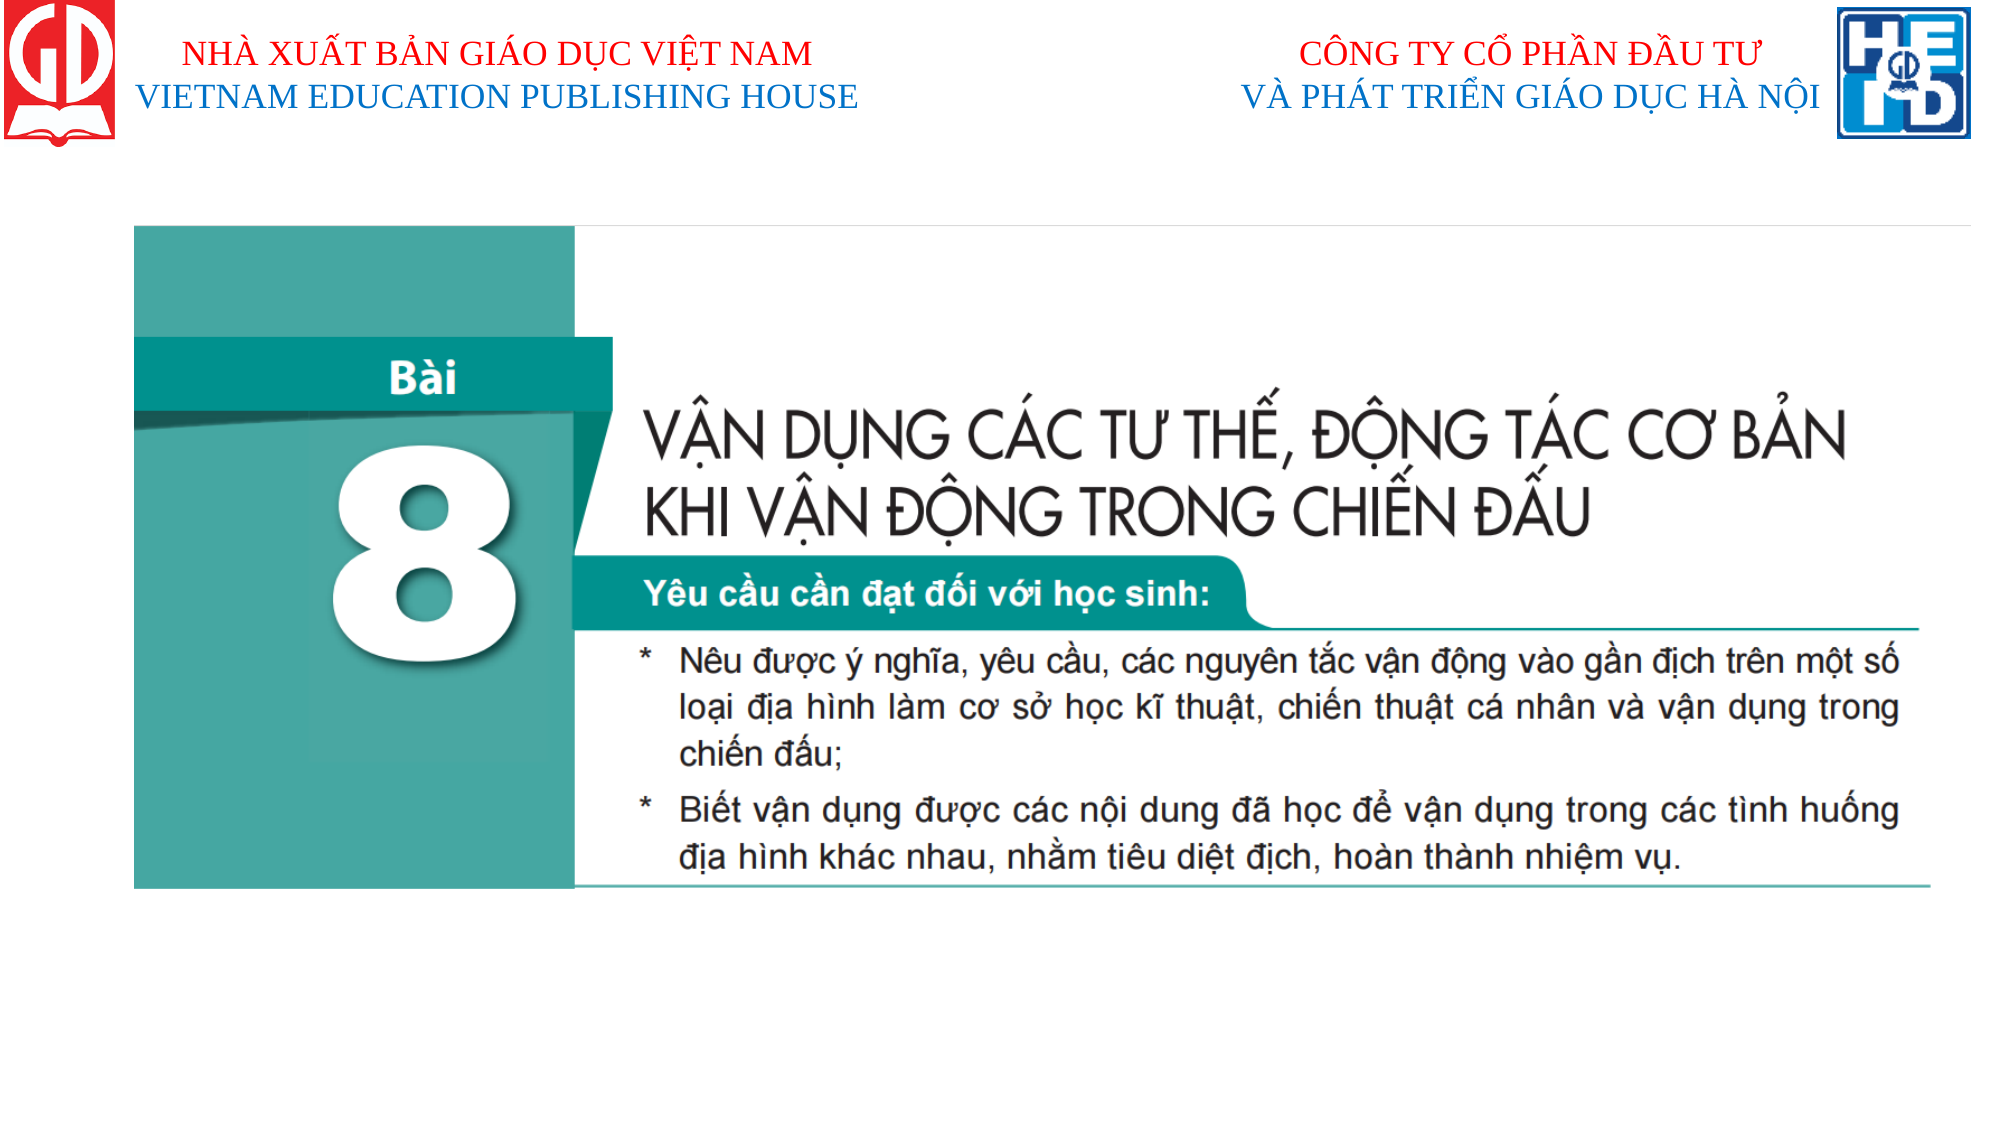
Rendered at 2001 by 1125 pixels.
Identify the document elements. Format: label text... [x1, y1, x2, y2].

picture [1836, 7, 1971, 140]
picture [4, 0, 115, 147]
text_box NHÀ XUẤT BẢN GIÁO DỤC VIỆT NAM VIETNAM EDUCATION PUBLISHING HOUSE [115, 22, 885, 123]
text_box CÔNG TY CỔ PHẦN ĐẦU TƯ VÀ PHÁT TRIỂN GIÁO DỤC HÀ NỘI [1200, 22, 1836, 123]
picture [134, 225, 1971, 900]
